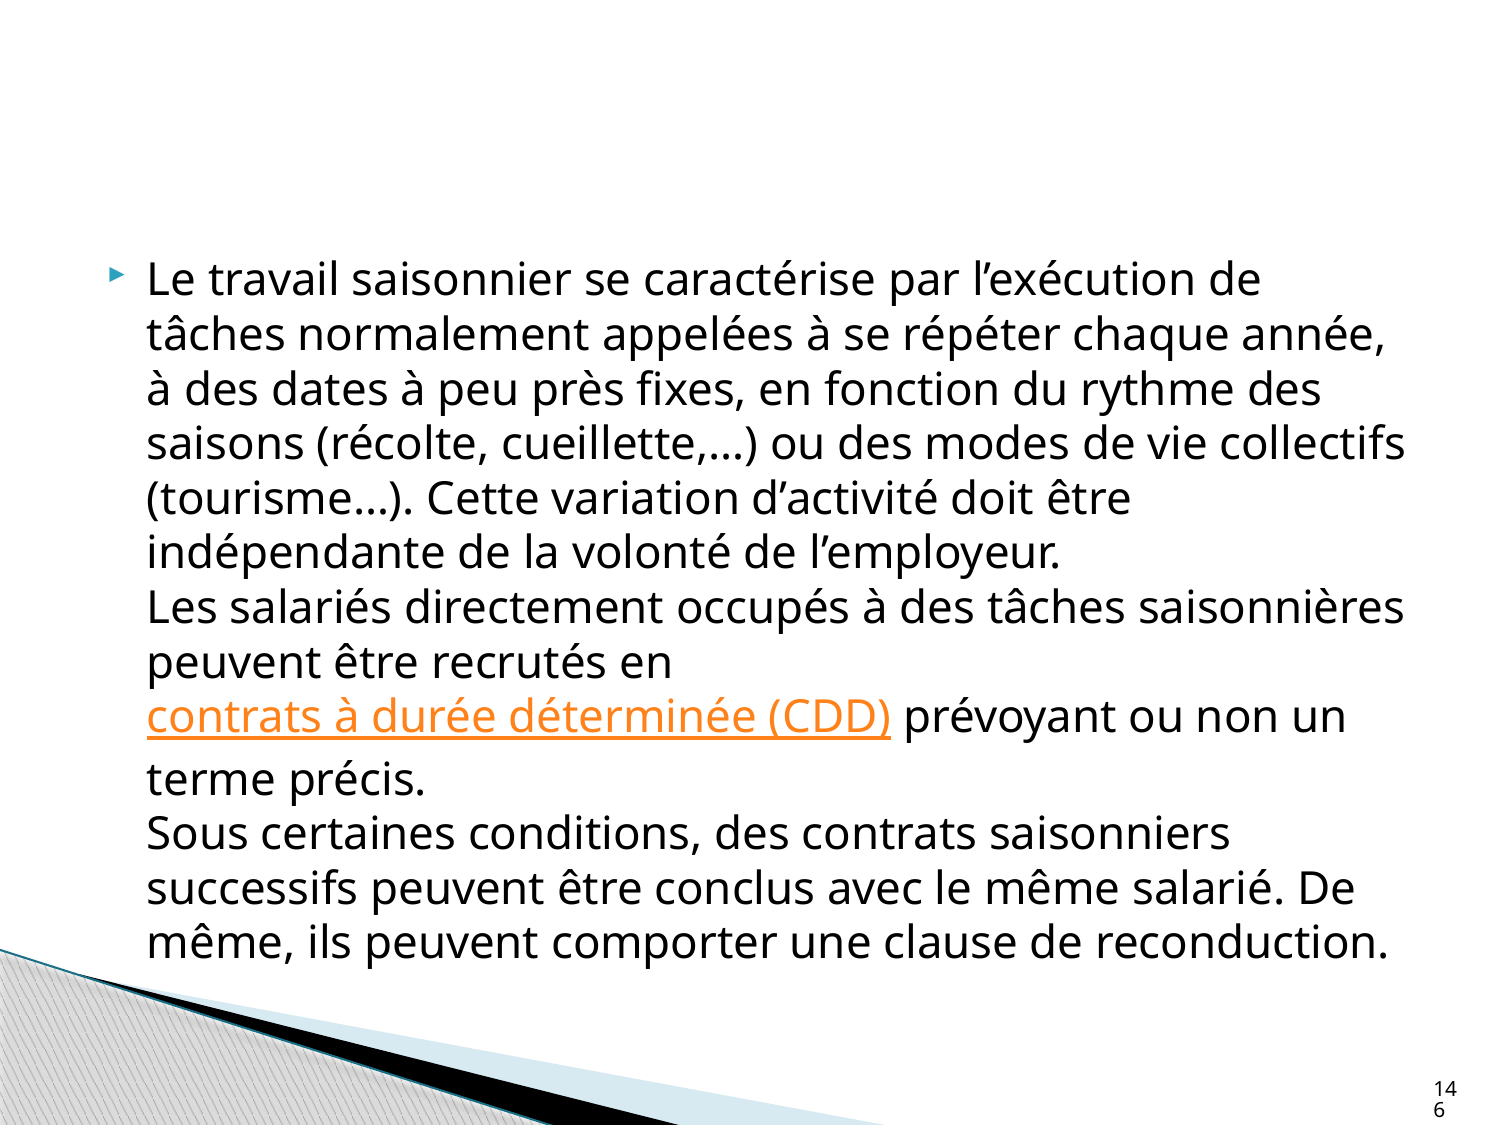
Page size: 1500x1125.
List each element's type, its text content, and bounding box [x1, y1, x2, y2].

slide_number 146 [1418, 1051, 1479, 1112]
list Le travail saisonnier se caractérise par l’exécution de tâches normalement appelées à se répéter chaque année, à des dates à peu près fixes, en fonction du rythme des saisons (récolte, cueillette,…) ou des modes de vie collectifs (tourisme…). Cette variation d’activité doit être indépendante de la volonté de l’employeur. Les salariés directement occupés à des tâches saisonnières peuvent être recrutés en contrats à durée déterminée (CDD) prévoyant ou non un terme précis. Sous certaines conditions, des contrats saisonniers successifs peuvent être conclus avec le même salarié. De même, ils peuvent comporter une clause de reconduction. [75, 243, 1425, 986]
